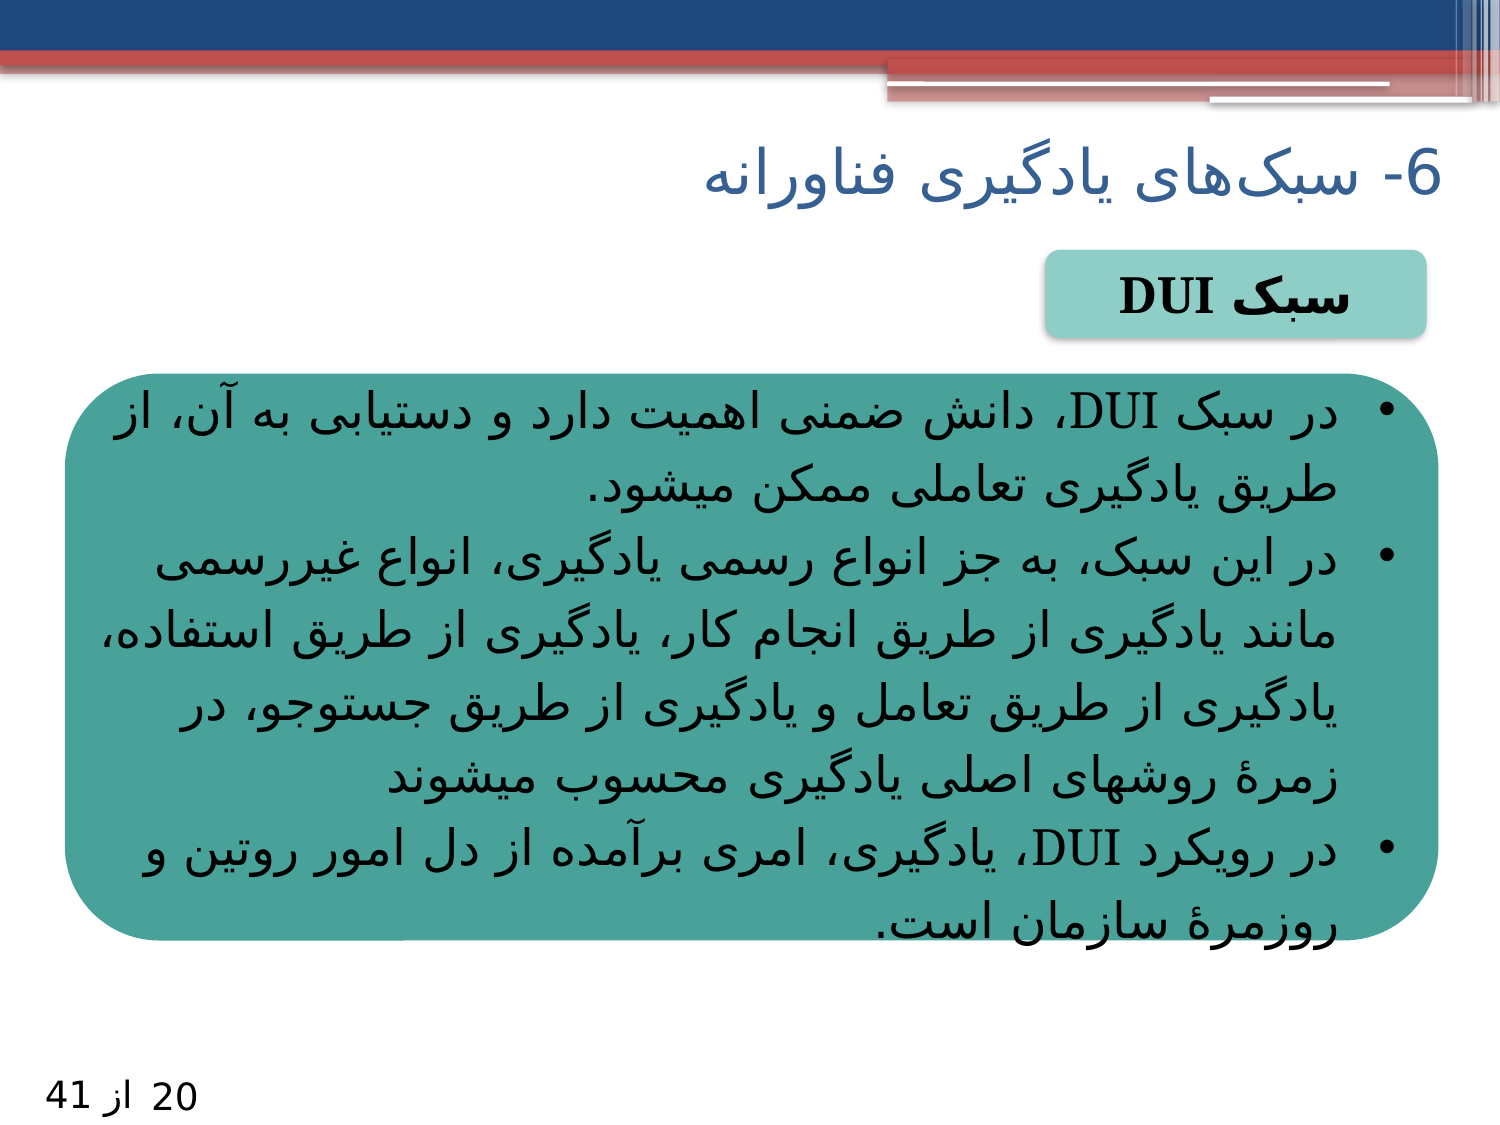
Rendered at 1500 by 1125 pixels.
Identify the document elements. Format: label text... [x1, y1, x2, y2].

text_box سبک DUI [1043, 248, 1429, 340]
slide_number 20 [148, 1065, 238, 1125]
title 6- سبک‌های یادگیری فناورانه [109, 113, 1460, 227]
text_box در سبک DUI، دانش ضمنی اهمیت دارد و دست­یابی به آن، از طریق یادگیری تعاملی ممکن می­شود. در این سبک، به جز انواع رسمی یادگیری، انواع غیررسمی مانند یادگیری از طریق انجام کار، یادگیری از طریق استفاده، یادگیری از طریق تعامل و یادگیری از طریق جست­وجو، در زمرۀ روش­های اصلی یادگیری محسوب می­شوند در رویکرد DUI، یادگیری، امری برآمده از دل امور روتین و روزمرۀ سازمان است. [63, 371, 1441, 943]
footer از 41 [0, 1064, 148, 1125]
